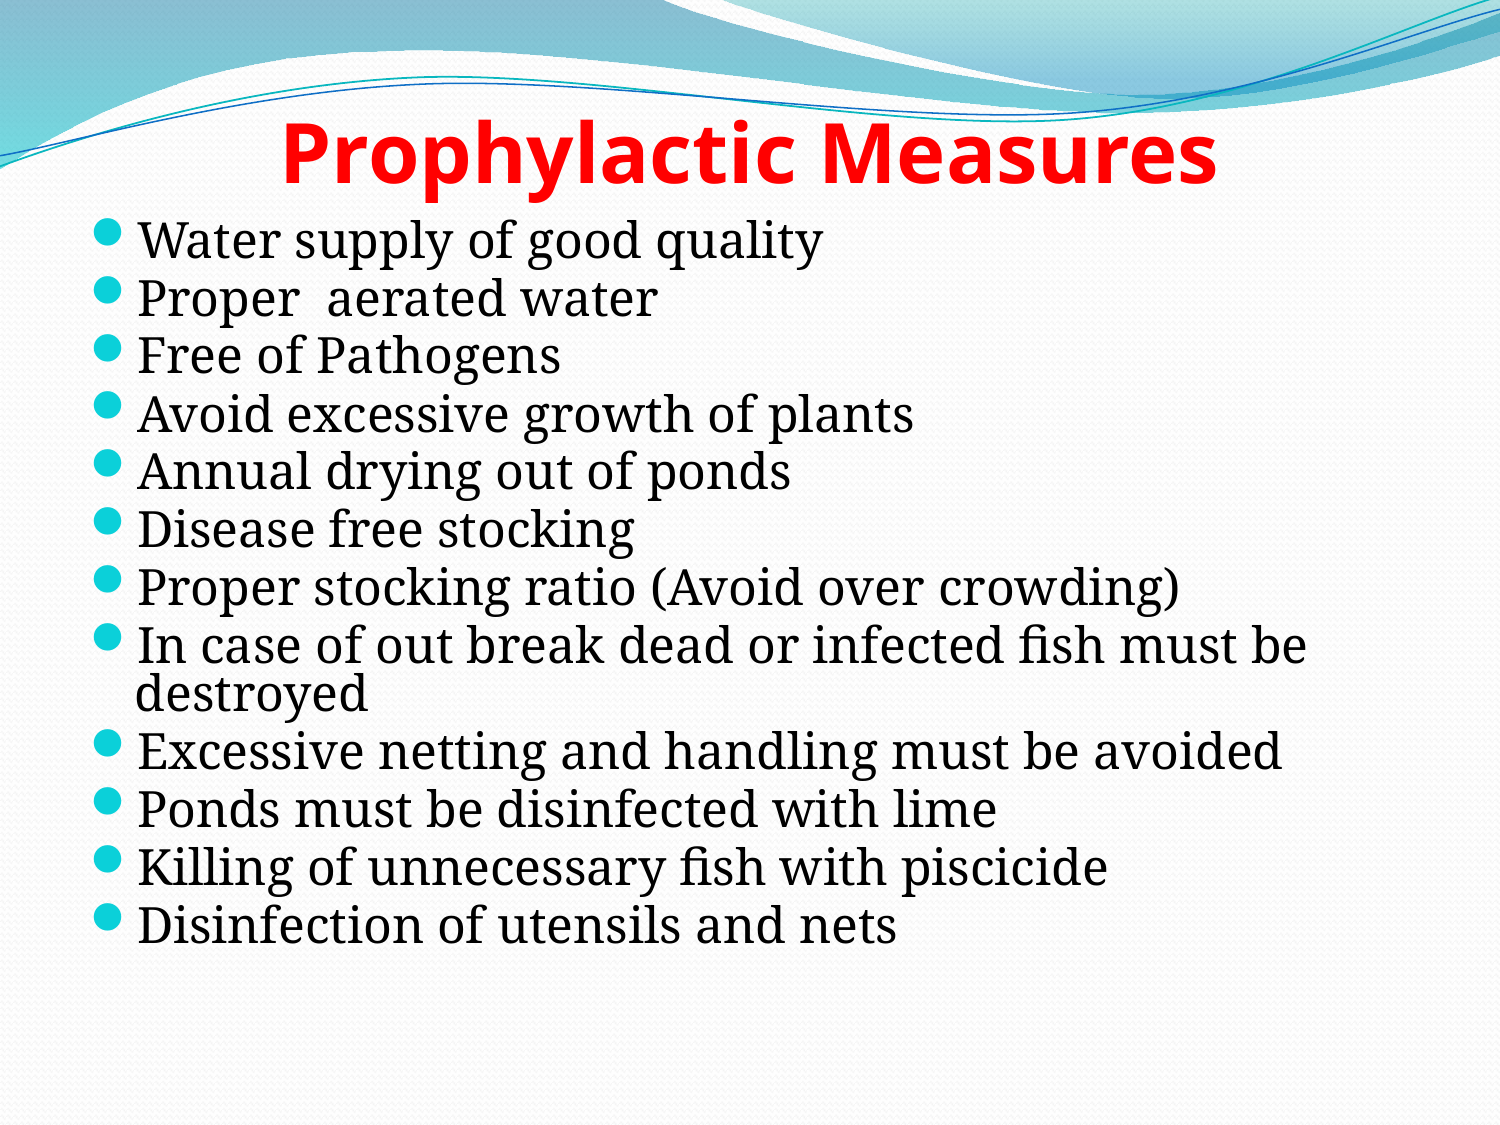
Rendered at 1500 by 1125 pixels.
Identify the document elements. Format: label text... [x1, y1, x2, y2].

title Prophylactic Measures [75, 50, 1425, 200]
list Water supply of good quality Proper aerated water Free of Pathogens Avoid excessive growth of plants Annual drying out of ponds Disease free stocking Proper stocking ratio (Avoid over crowding) In case of out break dead or infected fish must be destroyed Excessive netting and handling must be avoided Ponds must be disinfected with lime Killing of unnecessary fish with piscicide Disinfection of utensils and nets [75, 212, 1425, 1075]
